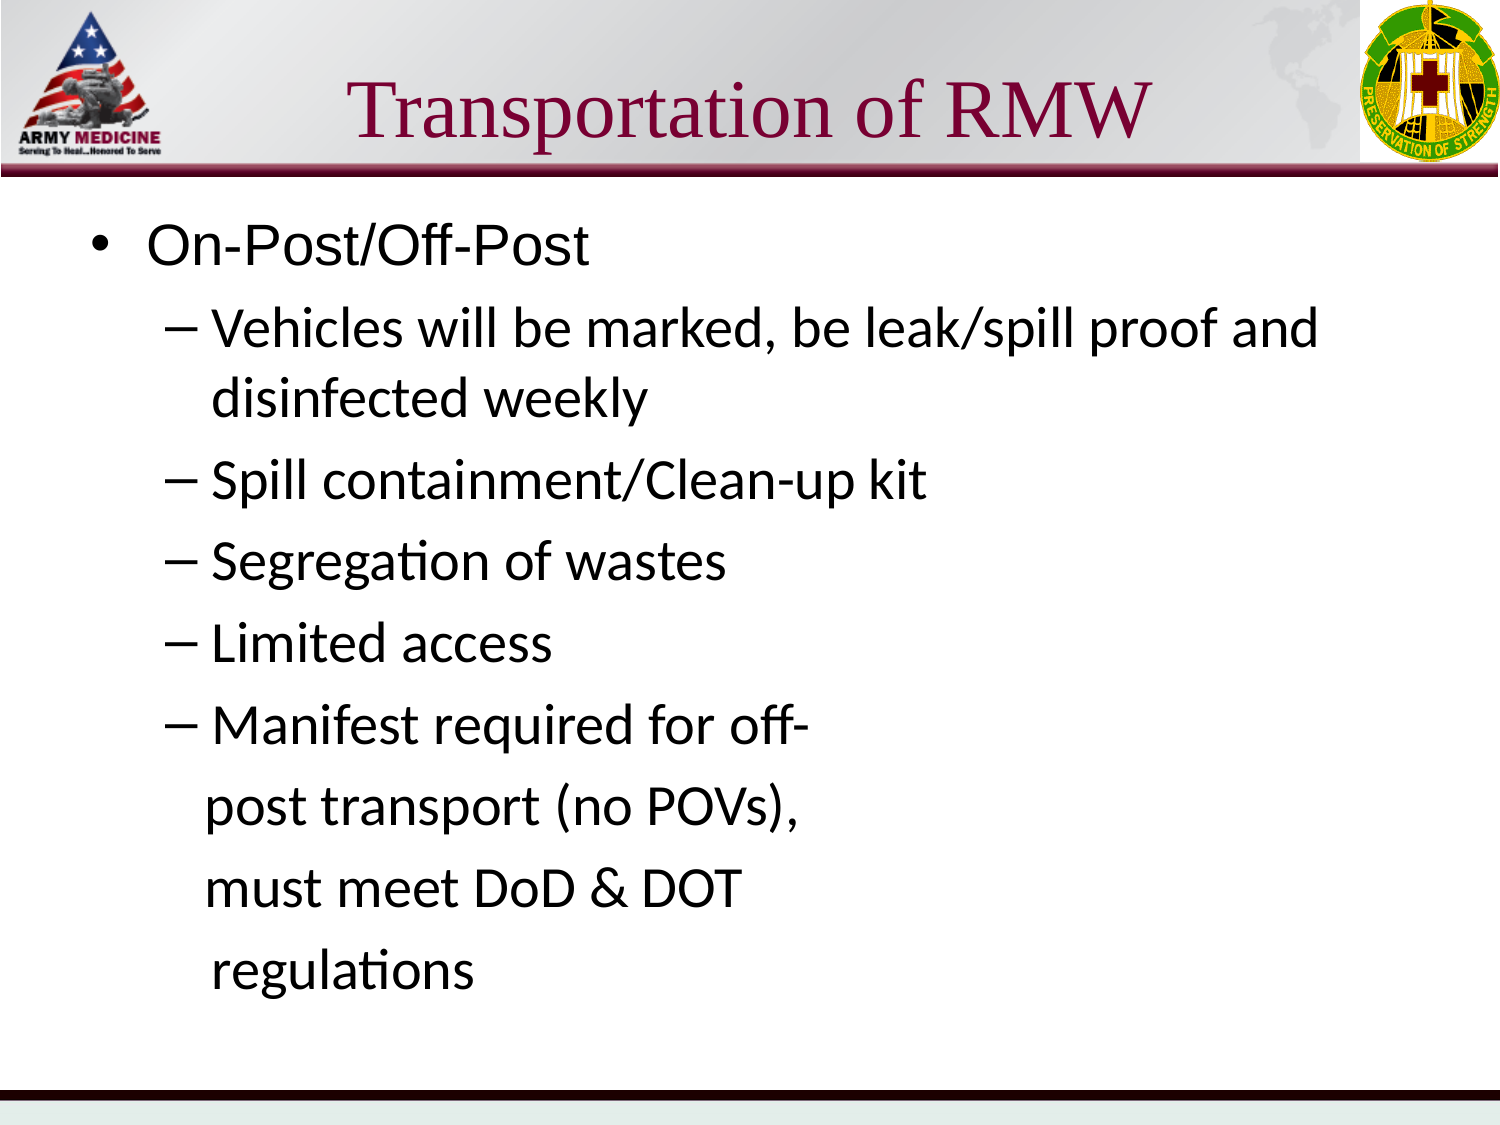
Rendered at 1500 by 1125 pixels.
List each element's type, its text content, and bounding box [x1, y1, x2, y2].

title Transportation of RMW [124, 44, 1355, 163]
picture [1, 0, 1500, 177]
list On-Post/Off-Post Vehicles will be marked, be leak/spill proof and disinfected weekly Spill containment/Clean-up kit Segregation of wastes Limited access Manifest required for off- post transport (no POVs), must meet DoD & DOT regulations [74, 199, 1426, 1026]
picture [0, 1090, 1500, 1125]
